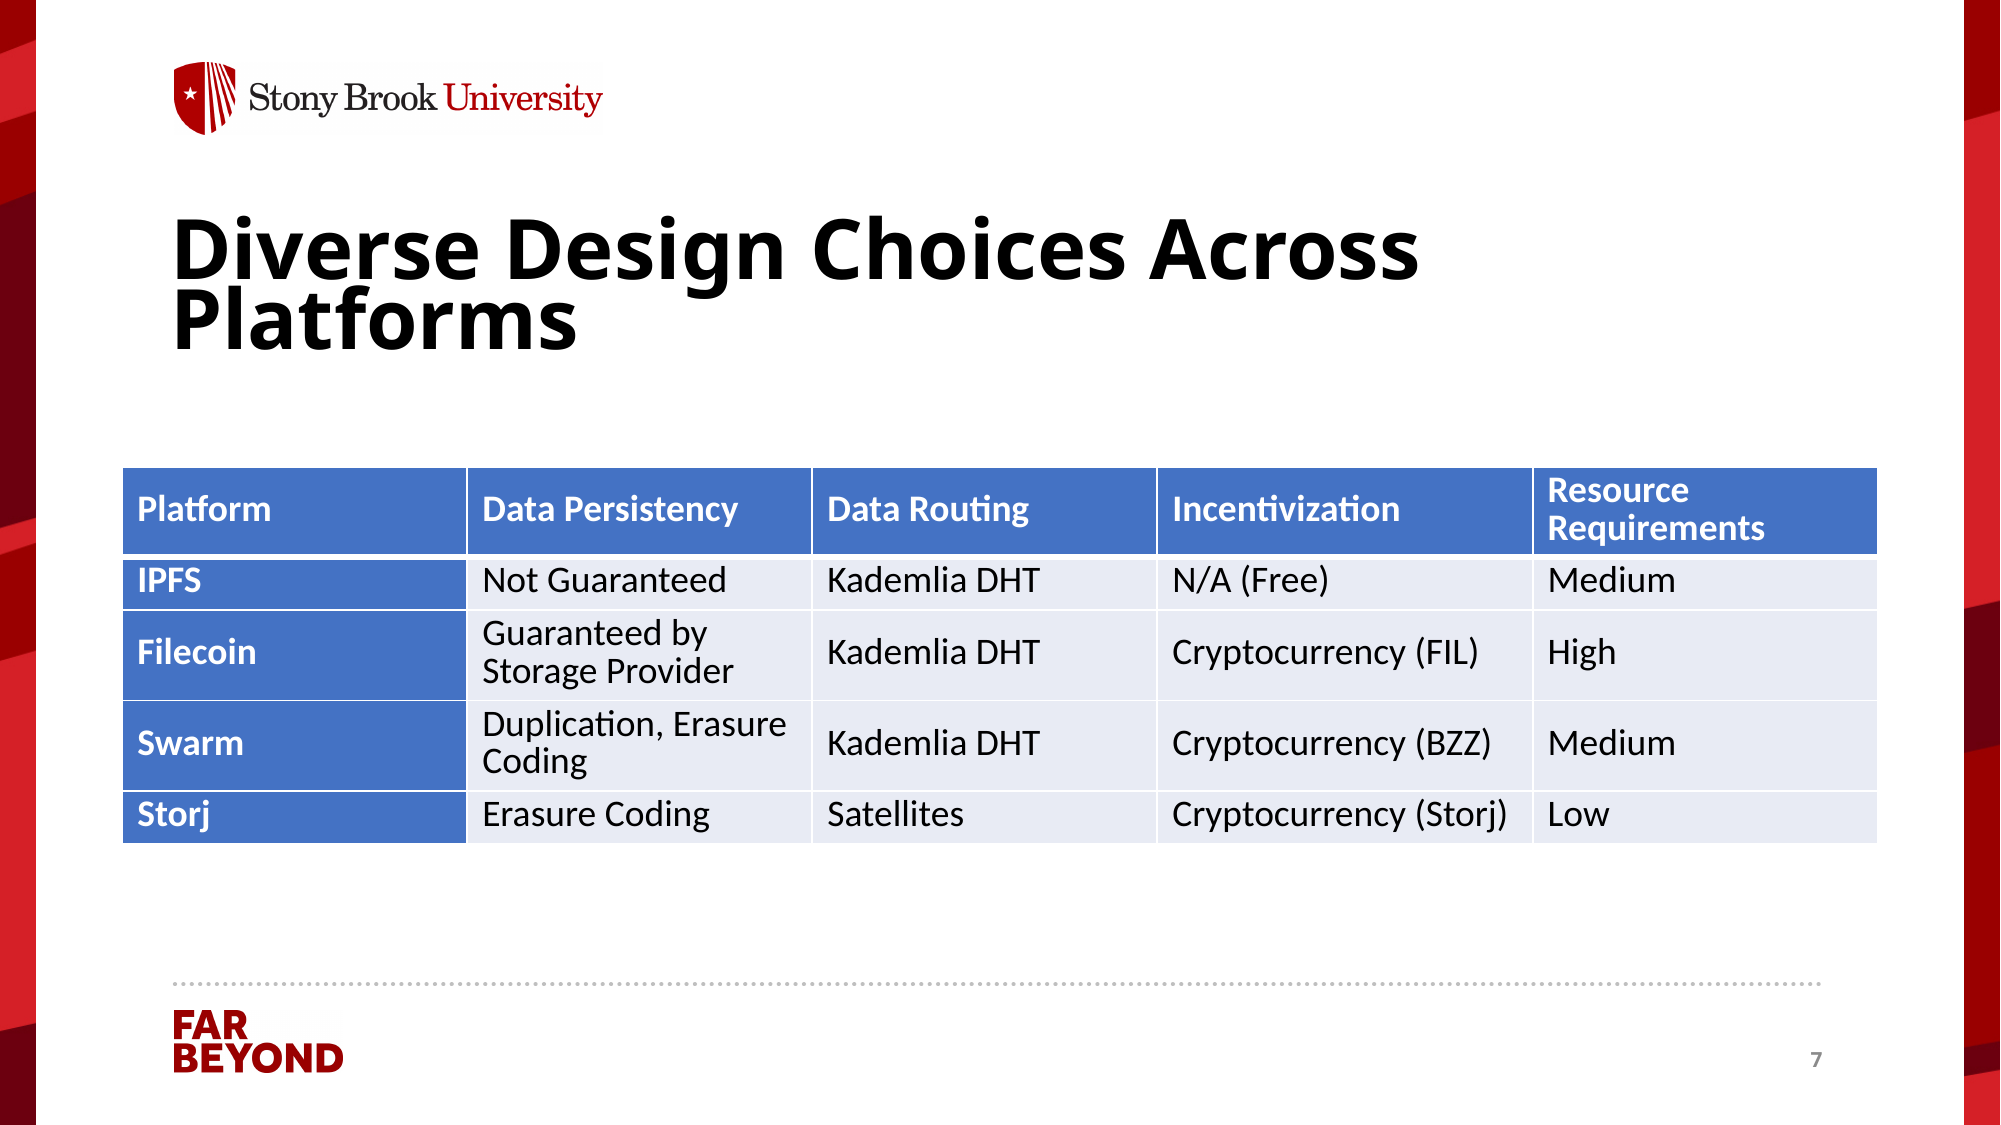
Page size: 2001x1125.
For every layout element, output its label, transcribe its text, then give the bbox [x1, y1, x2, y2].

table_header Platform [123, 468, 466, 554]
picture [174, 1010, 343, 1073]
table_cell Cryptocurrency (FIL) [1158, 611, 1532, 700]
table_header Resource Requirements [1534, 468, 1877, 554]
title Diverse Design Choices Across Platforms [170, 223, 1820, 397]
table_cell Storj [123, 792, 466, 843]
table_cell Cryptocurrency (Storj) [1158, 792, 1532, 843]
table_cell IPFS [123, 560, 466, 609]
table_cell Medium [1534, 701, 1877, 790]
table_cell N/A (Free) [1158, 560, 1532, 609]
table_cell Kademlia DHT [813, 701, 1156, 790]
slide_number 7 [1387, 1031, 1838, 1092]
table_cell Kademlia DHT [813, 560, 1156, 609]
table_cell Cryptocurrency (BZZ) [1158, 701, 1532, 790]
table_cell Duplication, Erasure Coding [468, 701, 811, 790]
picture [1964, 0, 2000, 1125]
table_cell High [1534, 611, 1877, 700]
table_cell Swarm [123, 701, 466, 790]
picture [174, 62, 603, 135]
table_header Data Persistency [468, 468, 811, 554]
table_cell Satellites [813, 792, 1156, 843]
table_header Data Routing [813, 468, 1156, 554]
table_cell Guaranteed by Storage Provider [468, 611, 811, 700]
table_cell Low [1534, 792, 1877, 843]
table_cell Filecoin [123, 611, 466, 700]
table_header Incentivization [1158, 468, 1532, 554]
table_cell Kademlia DHT [813, 611, 1156, 700]
table_cell Erasure Coding [468, 792, 811, 843]
table_cell Medium [1534, 560, 1877, 609]
picture [0, 0, 36, 1125]
table_cell Not Guaranteed [468, 560, 811, 609]
